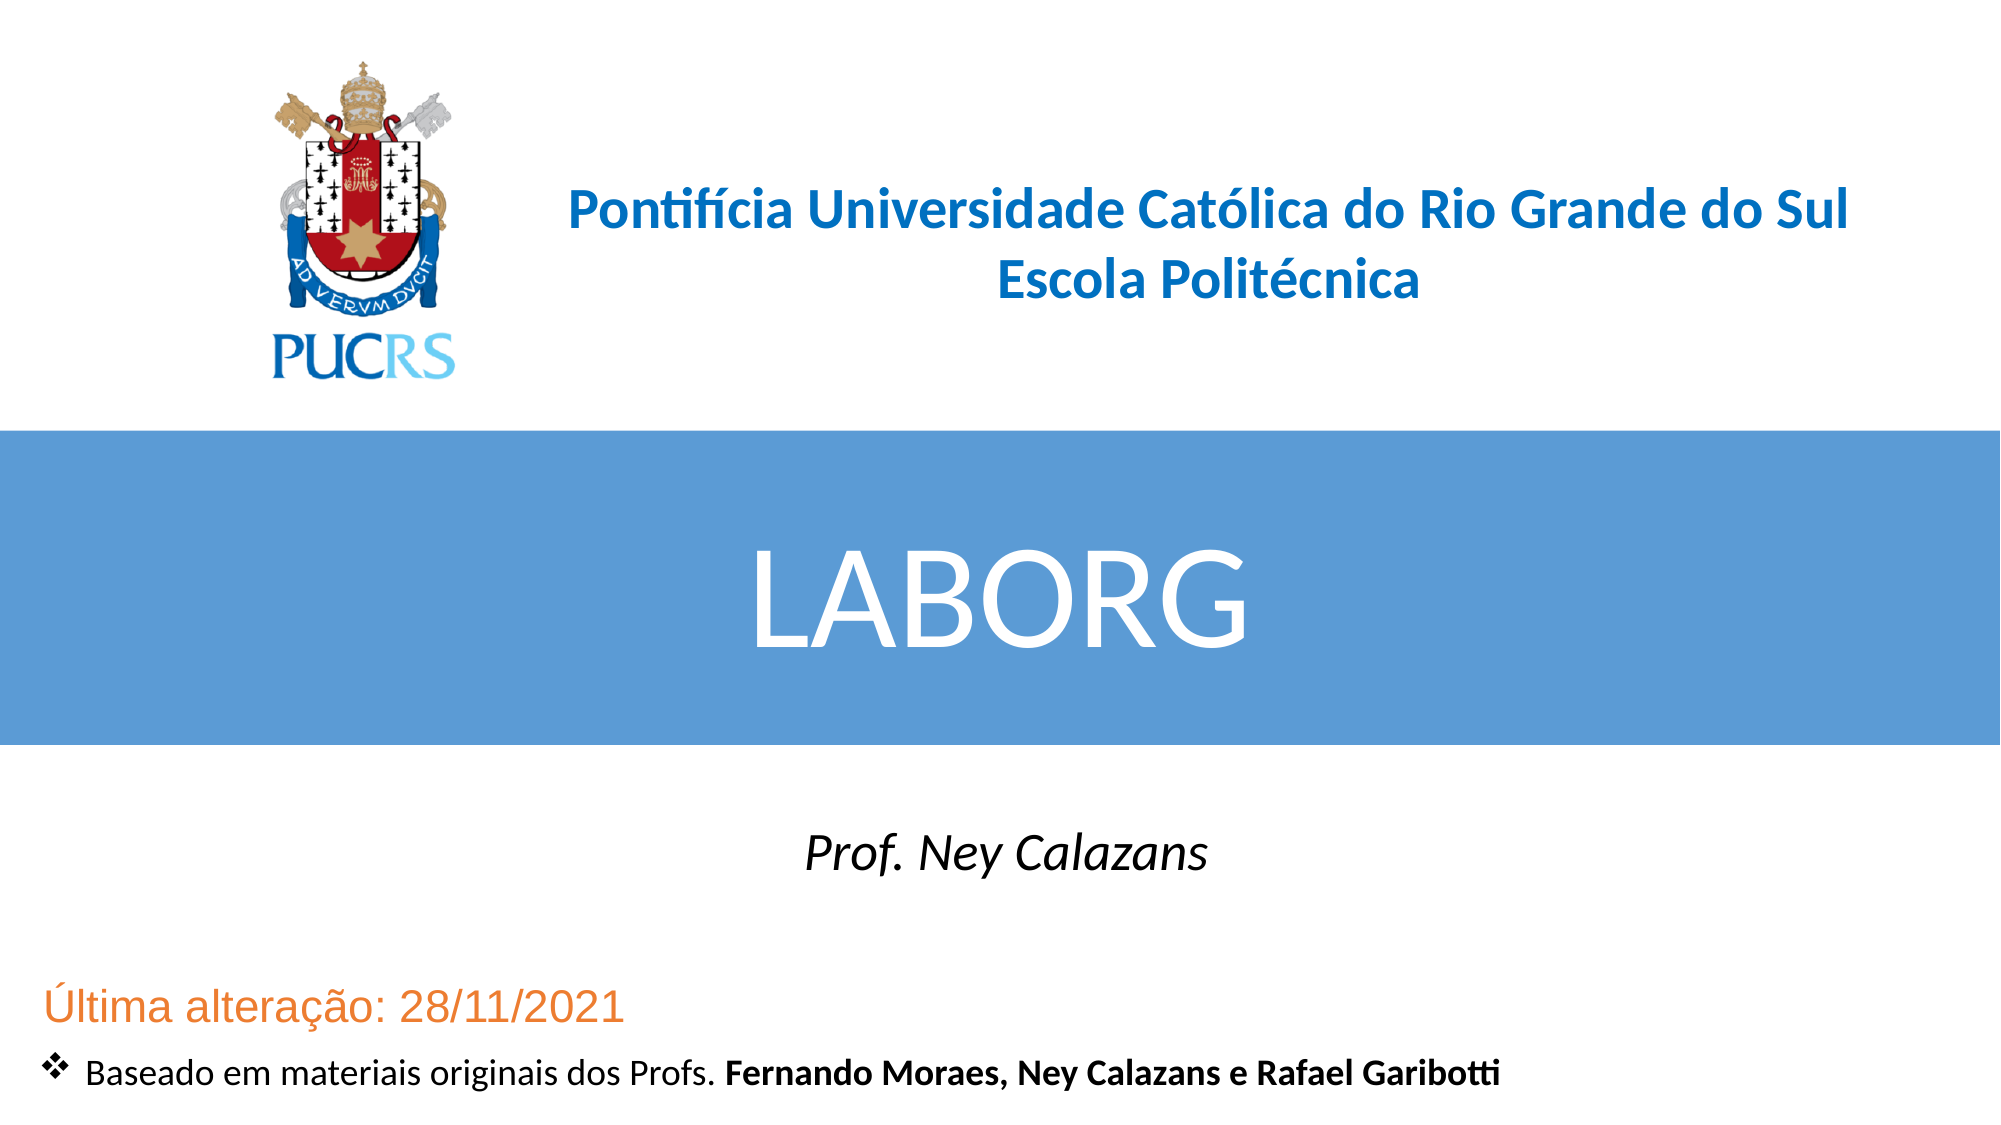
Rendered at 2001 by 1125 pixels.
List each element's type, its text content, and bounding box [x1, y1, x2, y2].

picture [192, 49, 535, 392]
text_box Última alteração: 28/11/2021 [28, 969, 642, 1039]
text_box LABORG [0, 430, 2000, 746]
text_box Prof. Ney Calazans [699, 808, 1314, 889]
text_box Pontifícia Universidade Católica do Rio Grande do Sul Escola Politécnica [535, 162, 1926, 318]
text_box Baseado em materiais originais dos Profs. Fernando Moraes, Ney Calazans e Rafael Garibotti [23, 1040, 1611, 1101]
